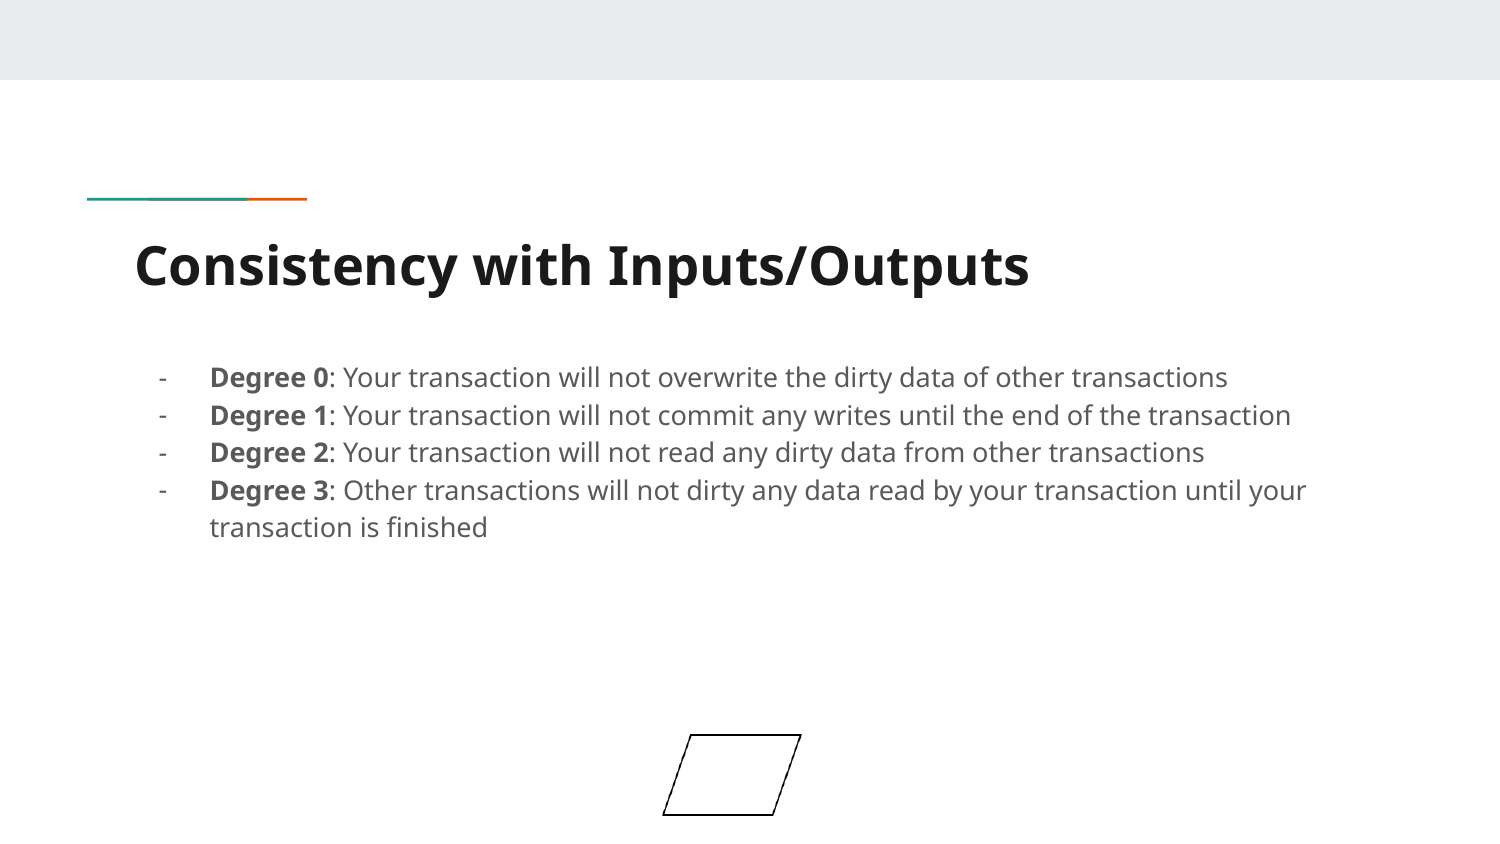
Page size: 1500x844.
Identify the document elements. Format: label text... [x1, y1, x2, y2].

picture [640, 711, 830, 833]
list Degree 0: Your transaction will not overwrite the dirty data of other transactions Degree 1: Your transaction will not commit any writes until the end of the transaction Degree 2: Your transaction will not read any dirty data from other transactions Degree 3: Other transactions will not dirty any data read by your transaction until your transaction is finished [119, 341, 1381, 712]
title Consistency with Inputs/Outputs [119, 216, 1381, 305]
